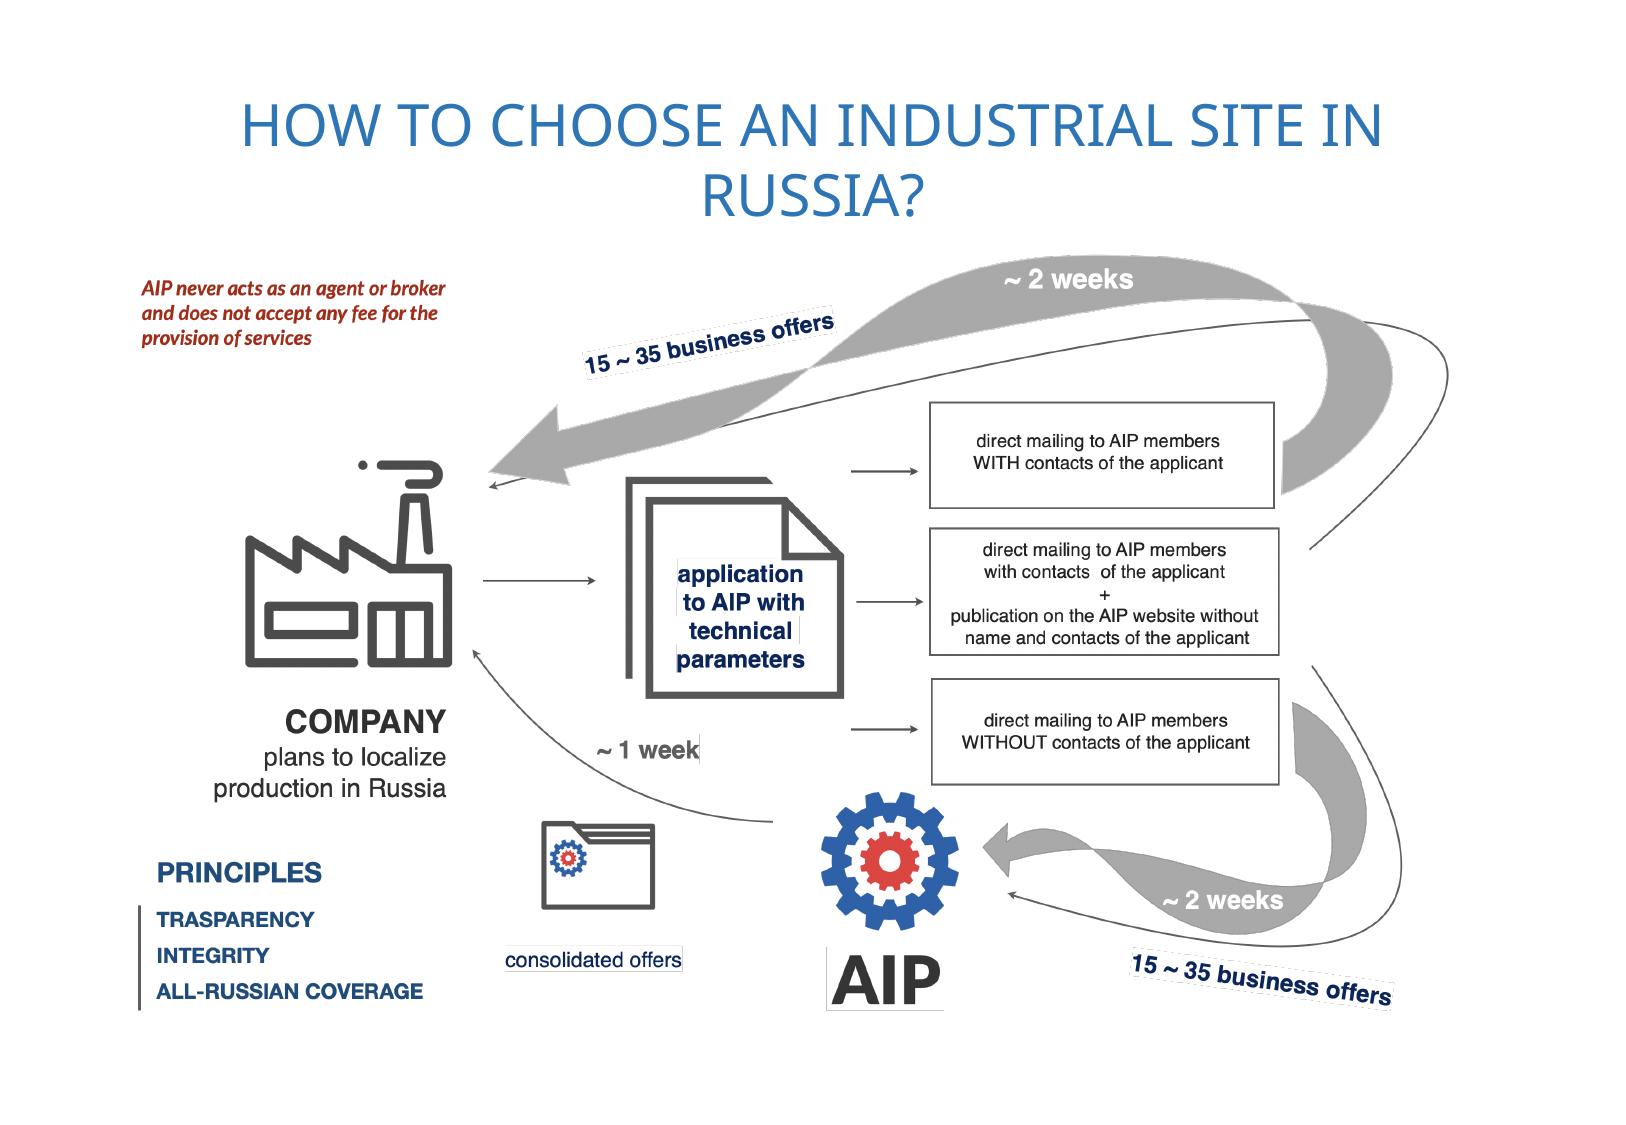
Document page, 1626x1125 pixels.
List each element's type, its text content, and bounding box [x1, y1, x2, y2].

picture [137, 251, 1562, 1044]
text_box HOW TO CHOOSE AN INDUSTRIAL SITE IN RUSSIA? [137, 81, 1488, 236]
